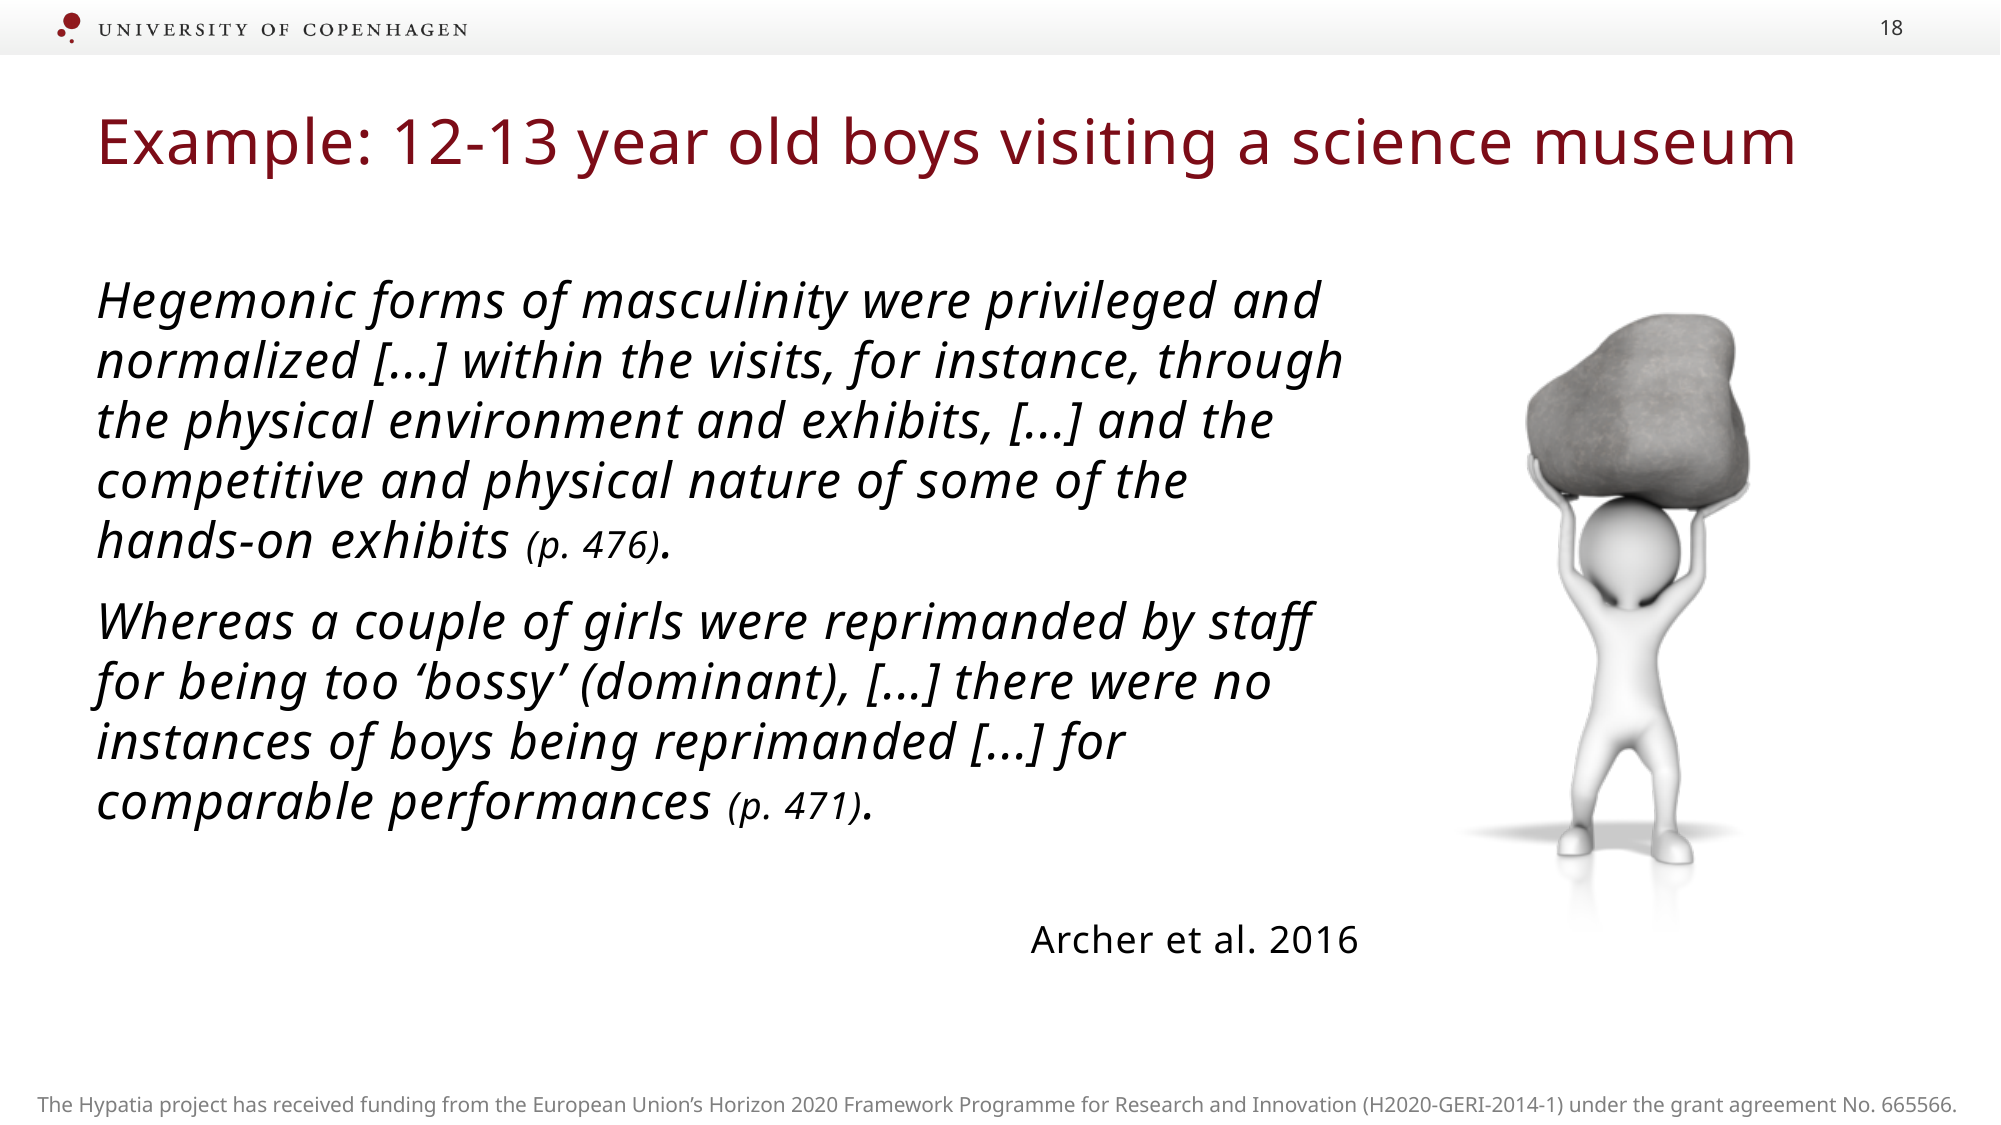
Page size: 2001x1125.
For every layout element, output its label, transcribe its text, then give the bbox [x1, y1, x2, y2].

title Example: 12-13 year old boys visiting a science museum [96, 101, 1904, 244]
picture [1446, 305, 1838, 932]
text_box The Hypatia project has received funding from the European Union’s Horizon 2020 Framework Programme for Research and Innovation (H2020-GERI-2014-1) under the grant agreement No. 665566. [0, 1084, 2000, 1125]
picture [92, 15, 475, 42]
slide_number 18 [1840, 14, 1904, 43]
list Hegemonic forms of masculinity were privileged and normalized [...] within the visits, for instance, through the physical environment and exhibits, [...] and the competitive and physical nature of some of the hands-on exhibits (p. 476). Whereas a couple of girls were reprimanded by staff for being too ‘bossy’ (dominant), [...] there were no instances of boys being reprimanded [...] for comparable performances (p. 471). Archer et al. 2016 [96, 268, 1360, 1036]
